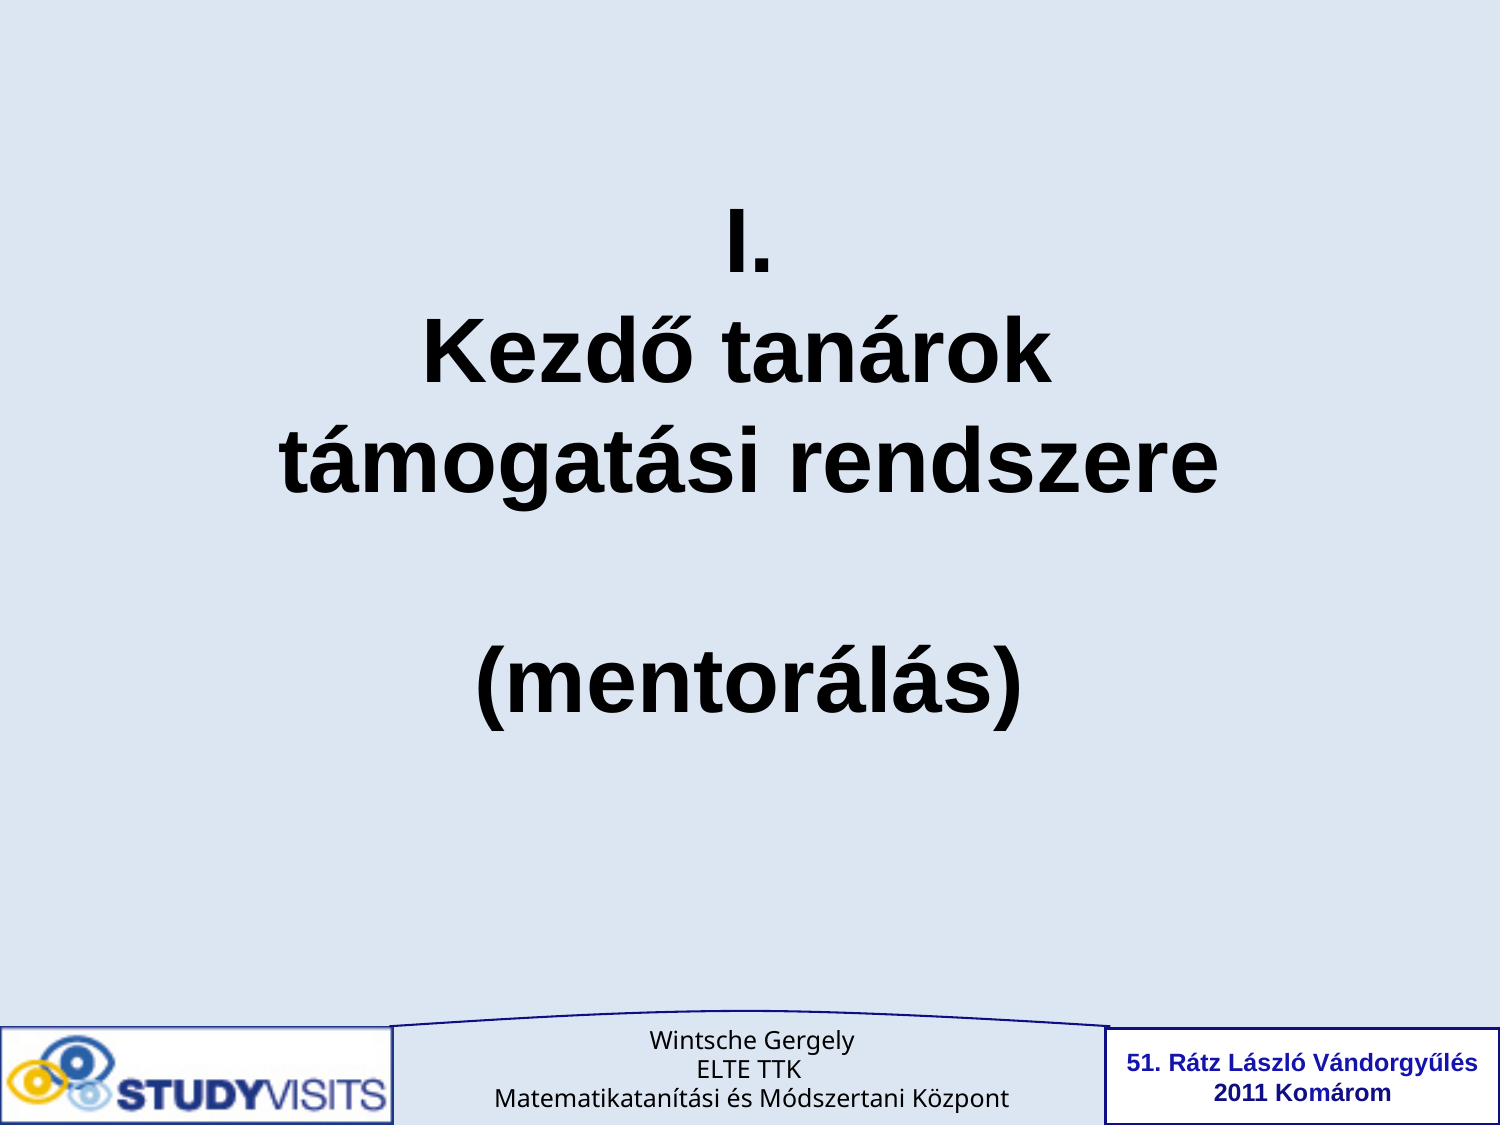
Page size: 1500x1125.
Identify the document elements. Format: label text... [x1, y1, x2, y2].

picture [0, 1026, 394, 1125]
title I. Kezdő tanárok támogatási rendszere (mentorálás) [111, 113, 1388, 799]
text_box [394, 1010, 1111, 1028]
text_box 51. Rátz László Vándorgyűlés 2011 Komárom [1105, 1028, 1500, 1125]
text_box Wintsche Gergely ELTE TTK Matematikatanítási és Módszertani Központ [399, 1027, 1105, 1124]
